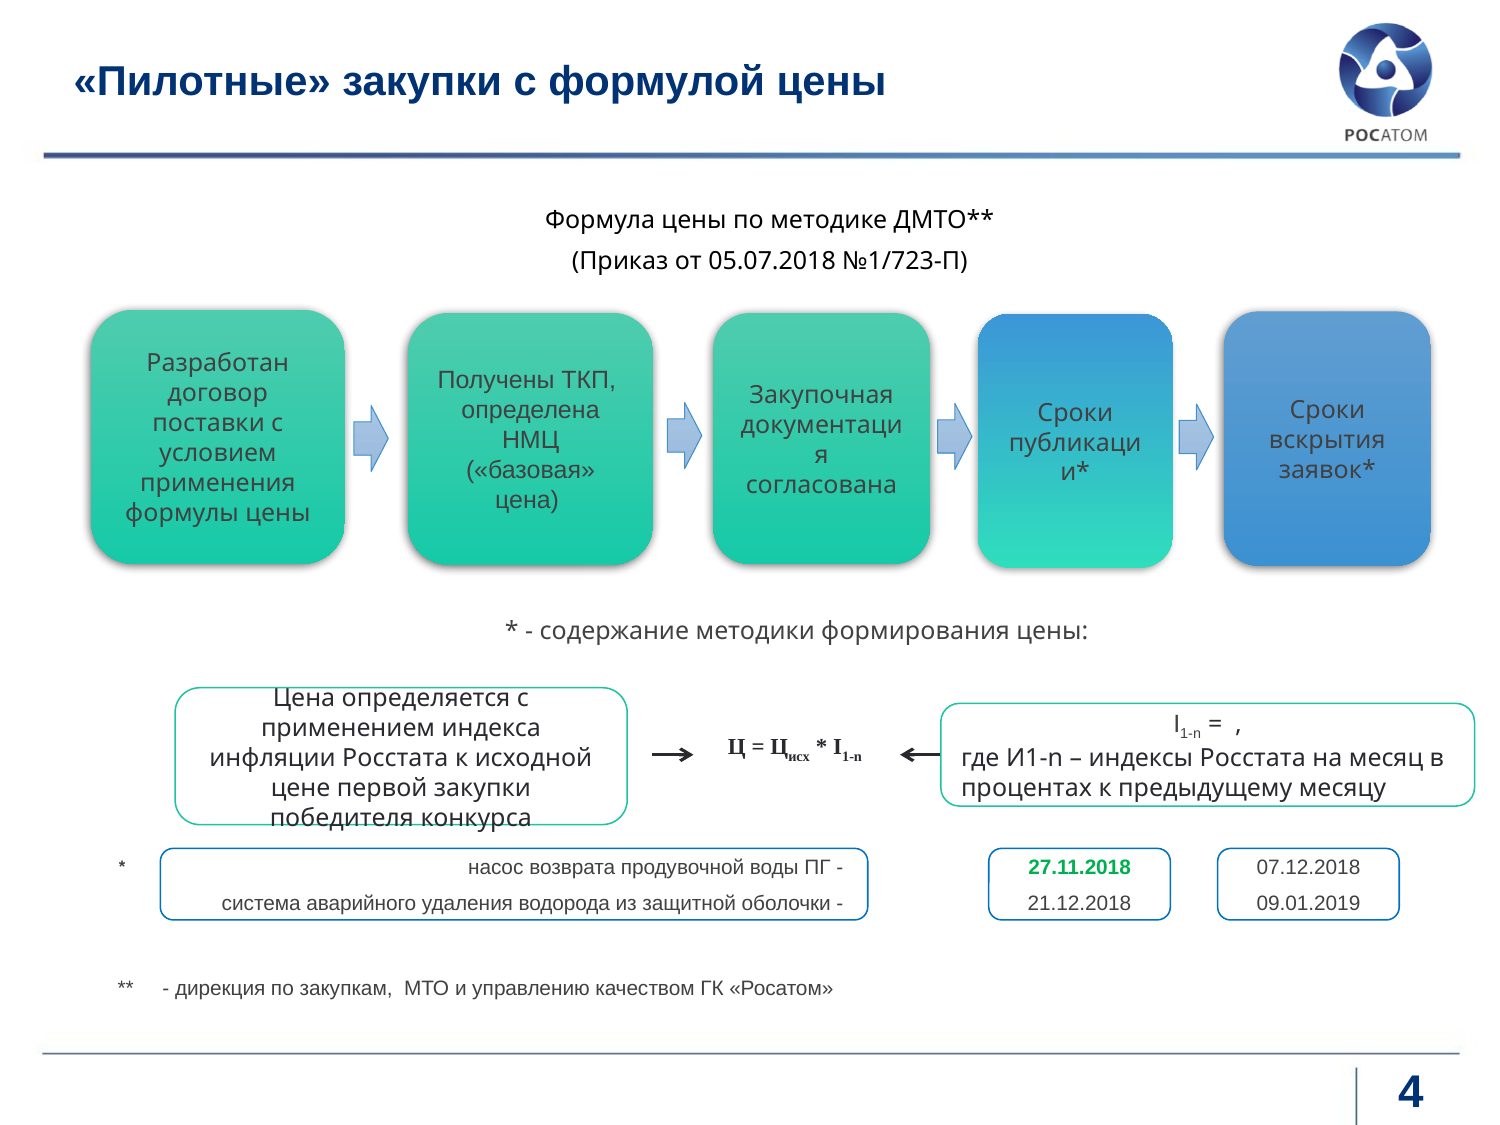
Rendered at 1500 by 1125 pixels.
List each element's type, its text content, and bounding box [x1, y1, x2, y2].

text_box 27.11.2018 21.12.2018 [986, 846, 1173, 922]
text_box [1179, 403, 1214, 471]
text_box Разработан договор поставки с условием применения формулы цены [91, 309, 345, 564]
text_box * [104, 848, 140, 885]
text_box Цена определяется с применением индекса инфляции Росстата к исходной цене первой закупки победителя конкурса [175, 687, 628, 825]
text_box насос возврата продувочной воды ПГ - система аварийного удаления водорода из защитной оболочки - [158, 846, 870, 922]
text_box ** - дирекция по закупкам, МТО и управлению качеством ГК «Росатом» [53, 960, 850, 1015]
text_box [353, 405, 389, 472]
text_box Ц = Цисх * I1-n [654, 703, 941, 786]
text_box * - содержание методики формирования цены: [451, 614, 1143, 645]
text_box Формула цены по методике ДМТО** [301, 203, 1239, 234]
text_box (Приказ от 05.07.2018 №1/723-П) [301, 244, 1239, 275]
text_box «Пилотные» закупки с формулой цены [73, 0, 1313, 158]
text_box Получены ТКП, определена НМЦ («базовая» цена) [407, 312, 654, 565]
picture [0, 0, 1500, 1125]
text_box [667, 402, 702, 469]
text_box [937, 403, 971, 470]
text_box Закупочная документация согласована [713, 312, 930, 564]
text_box Сроки вскрытия заявок* [1223, 311, 1431, 566]
text_box Сроки публикации* [977, 313, 1174, 569]
text_box 07.12.2018 09.01.2019 [1215, 846, 1402, 923]
slide_number 4 [1359, 1058, 1463, 1121]
